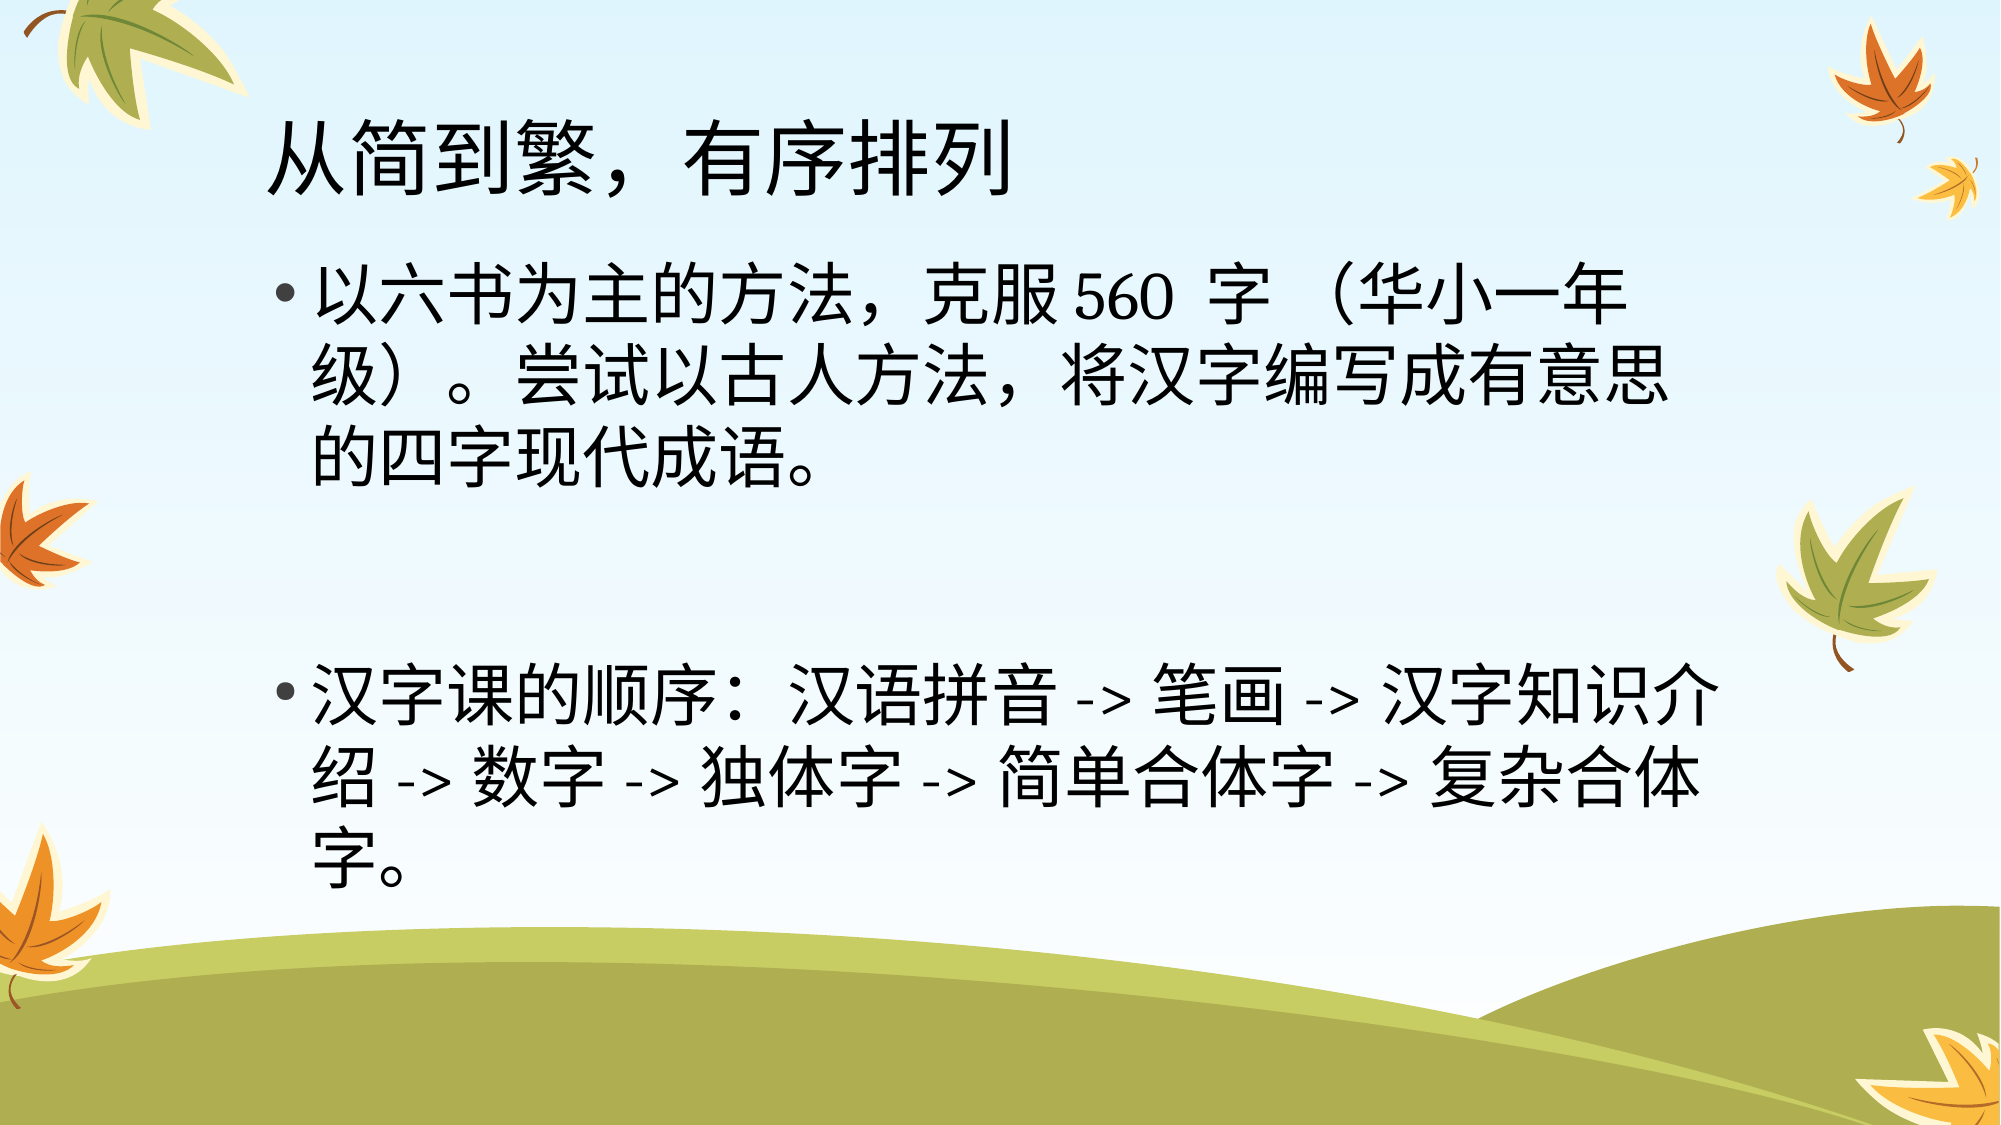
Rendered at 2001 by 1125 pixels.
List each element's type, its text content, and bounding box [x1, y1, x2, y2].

list 以六书为主的方法，克服560 字 （华小一年级）。尝试以古人方法，将汉字编写成有意思的四字现代成语。 汉字课的顺序：汉语拼音->笔画->汉字知识介绍->数字->独体字->简单合体字->复杂合体字。 [250, 243, 1750, 925]
title 从简到繁，有序排列 [249, 12, 1749, 216]
